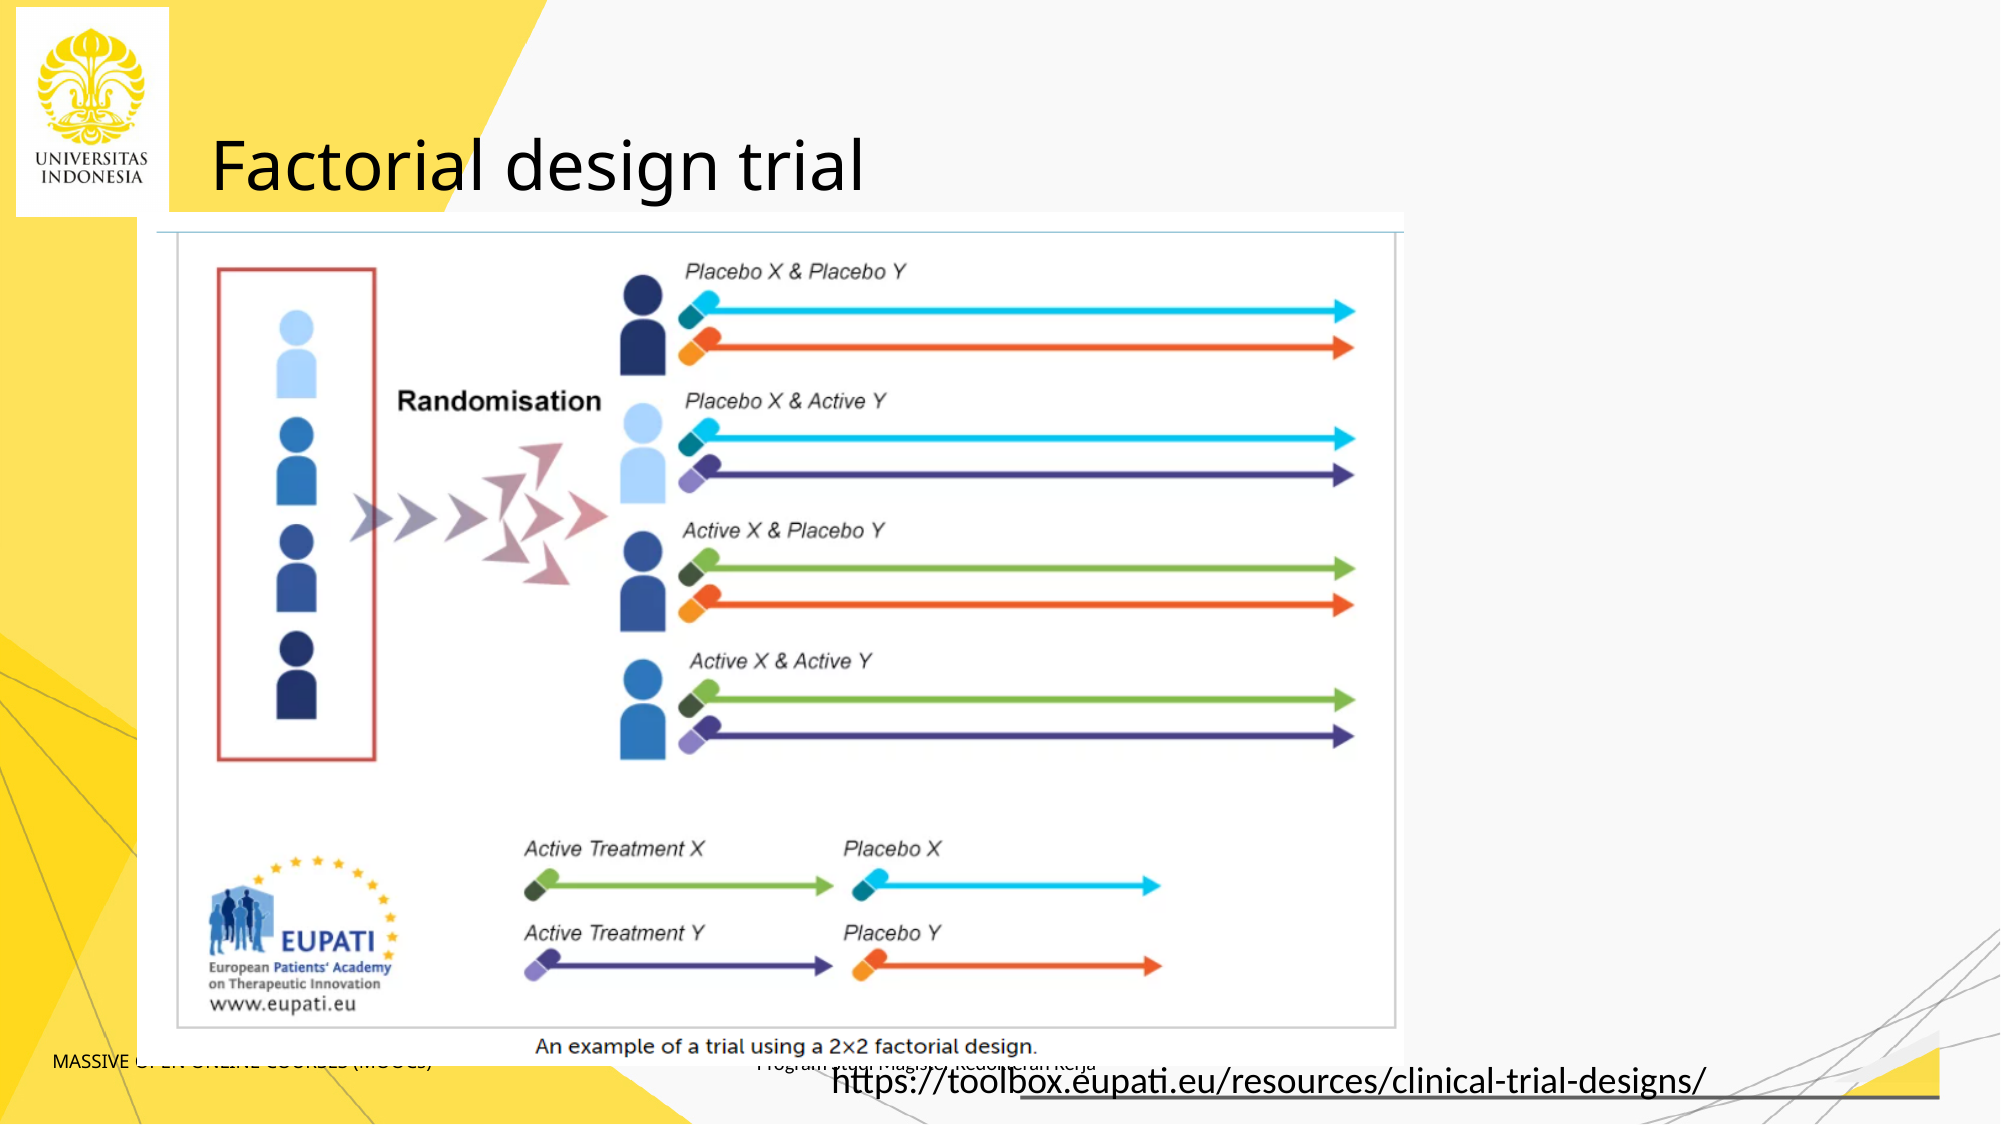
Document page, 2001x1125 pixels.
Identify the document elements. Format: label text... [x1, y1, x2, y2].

title Factorial design trial [195, 59, 1863, 278]
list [137, 212, 1404, 1066]
text_box https://toolbox.eupati.eu/resources/clinical-trial-designs/ [816, 1048, 1723, 1109]
picture [0, 0, 2001, 1125]
